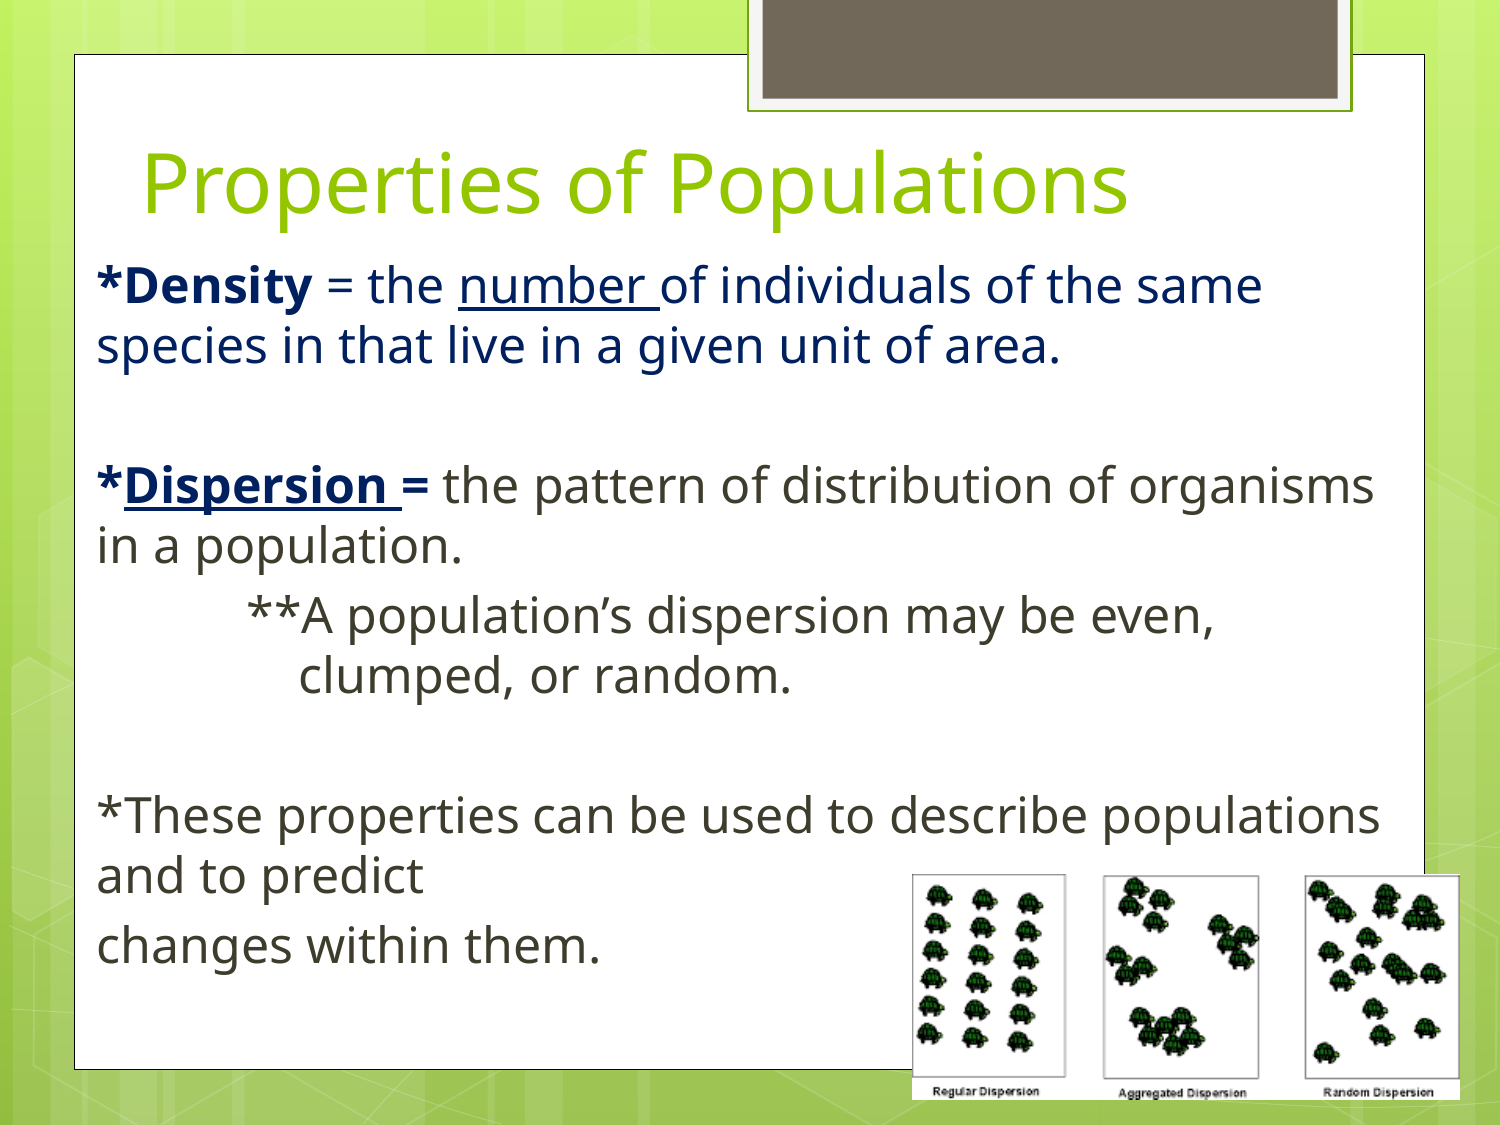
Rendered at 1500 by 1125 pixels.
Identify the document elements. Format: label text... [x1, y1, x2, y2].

picture [912, 874, 1460, 1101]
title Properties of Populations [125, 50, 1278, 238]
list *Density = the number of individuals of the same species in that live in a given unit of area. *Dispersion = the pattern of distribution of organisms in a population. **A population’s dispersion may be even, clumped, or random. *These properties can be used to describe populations and to predict changes within them. [70, 245, 1421, 1000]
